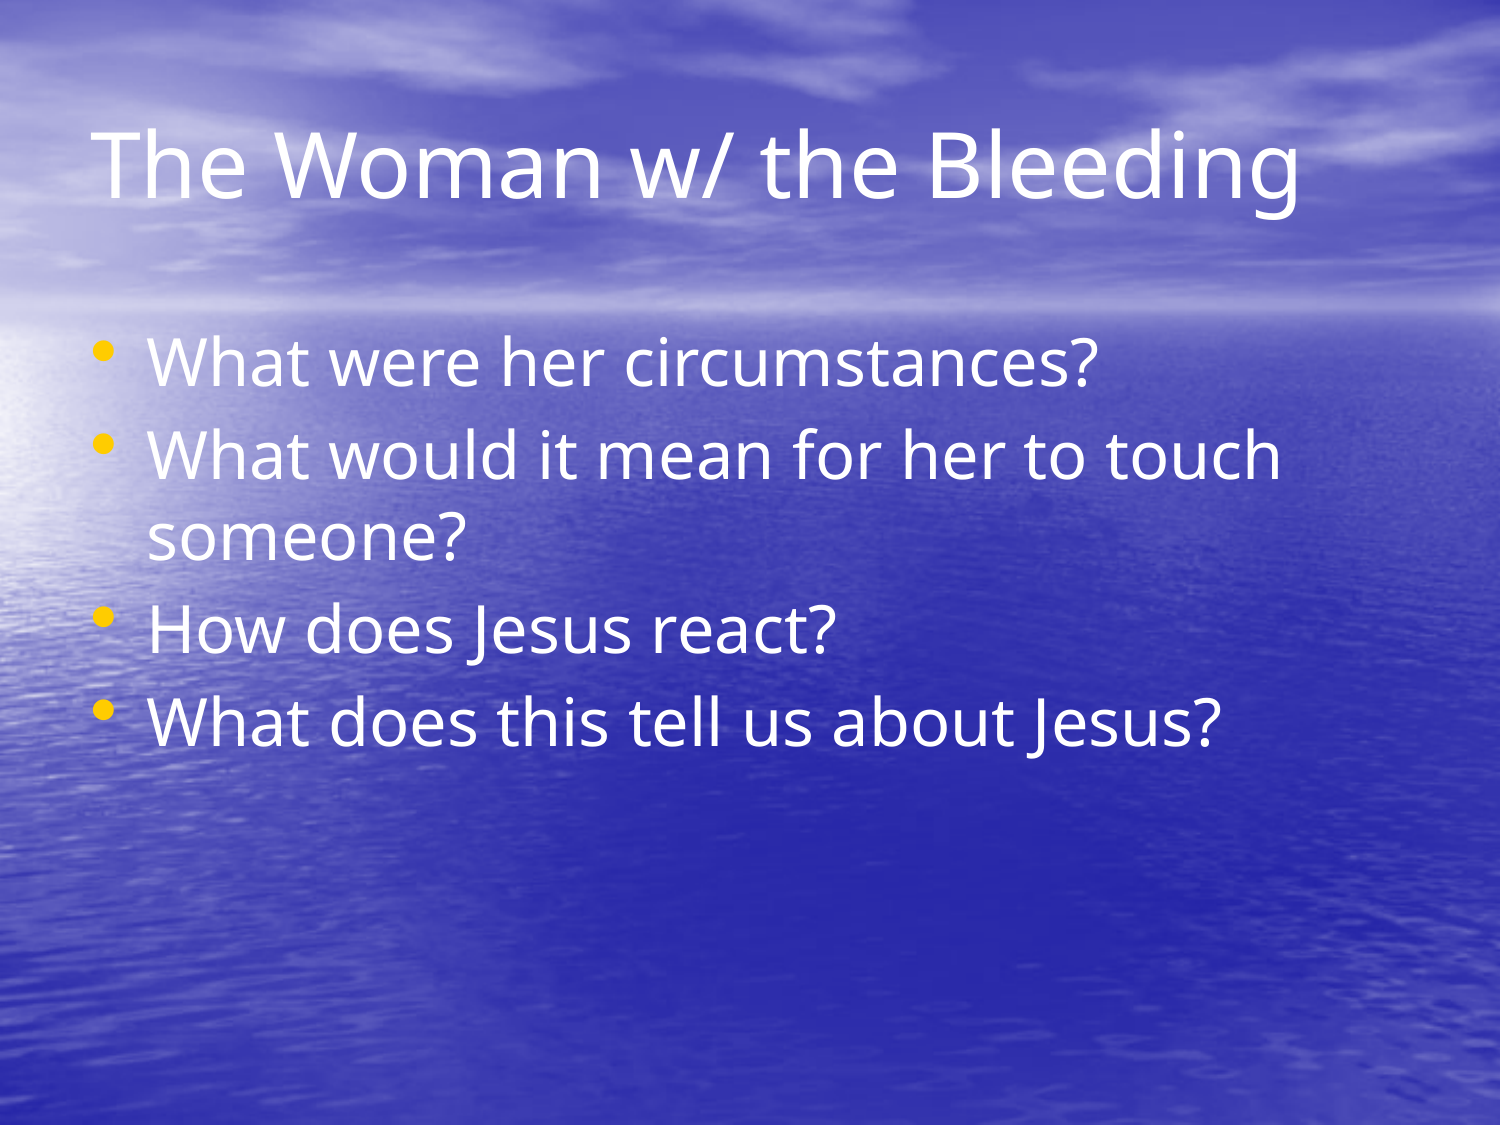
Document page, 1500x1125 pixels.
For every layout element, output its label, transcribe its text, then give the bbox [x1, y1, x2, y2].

title The Woman w/ the Bleeding [75, 47, 1425, 275]
list What were her circumstances? What would it mean for her to touch someone? How does Jesus react? What does this tell us about Jesus? [75, 312, 1425, 988]
